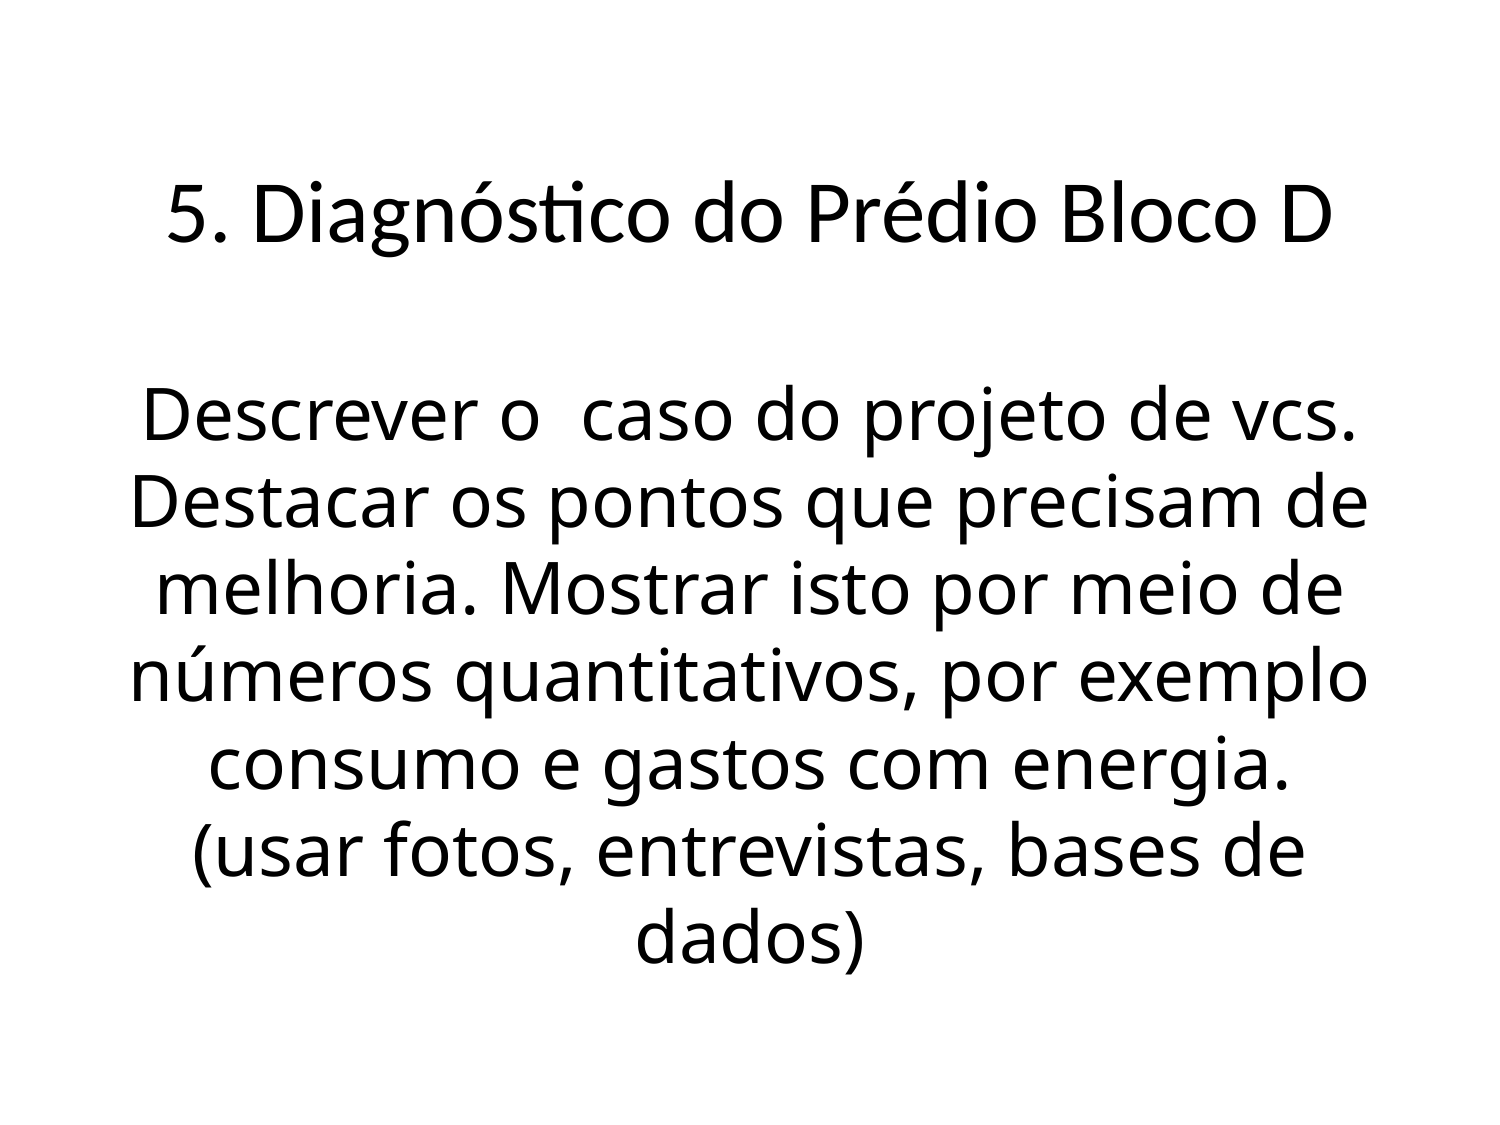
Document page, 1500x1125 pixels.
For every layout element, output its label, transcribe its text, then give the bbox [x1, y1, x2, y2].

title 5. Diagnóstico do Prédio Bloco D Descrever o caso do projeto de vcs. Destacar os pontos que precisam de melhoria. Mostrar isto por meio de números quantitativos, por exemplo consumo e gastos com energia. (usar fotos, entrevistas, bases de dados) [112, 108, 1388, 1024]
